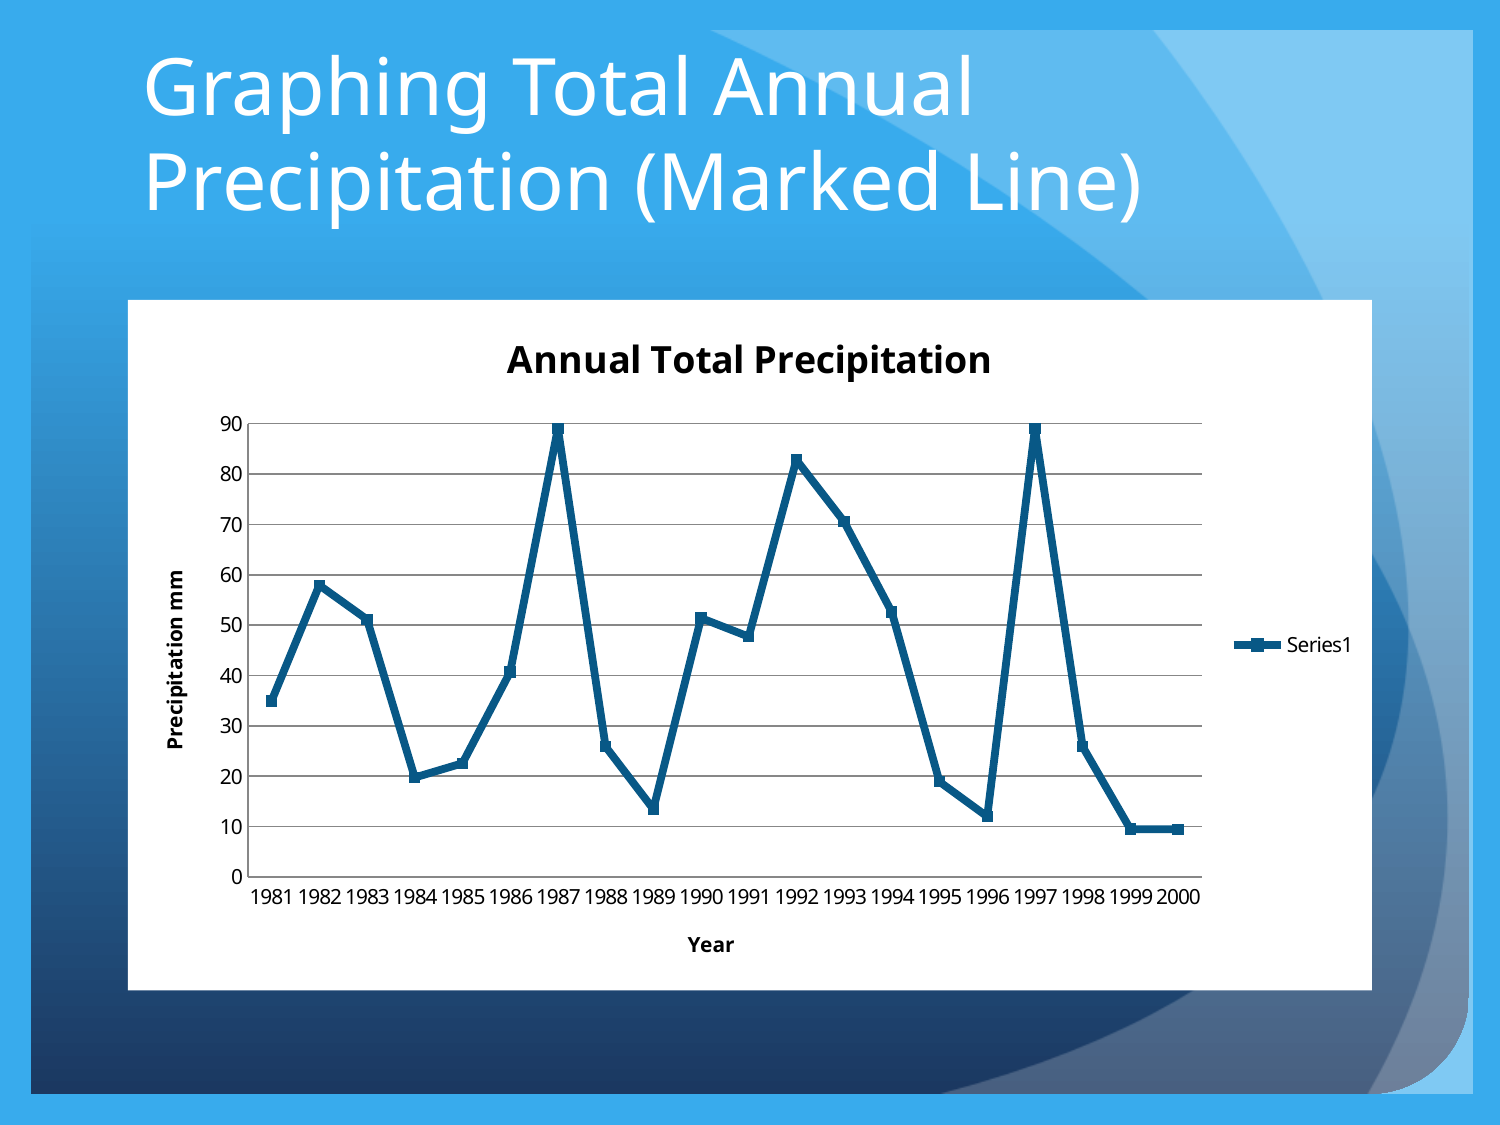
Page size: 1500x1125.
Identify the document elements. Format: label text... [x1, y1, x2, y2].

chart [127, 299, 1373, 991]
title Graphing Total Annual Precipitation (Marked Line) [127, 62, 1372, 234]
picture [24, 30, 1473, 1094]
